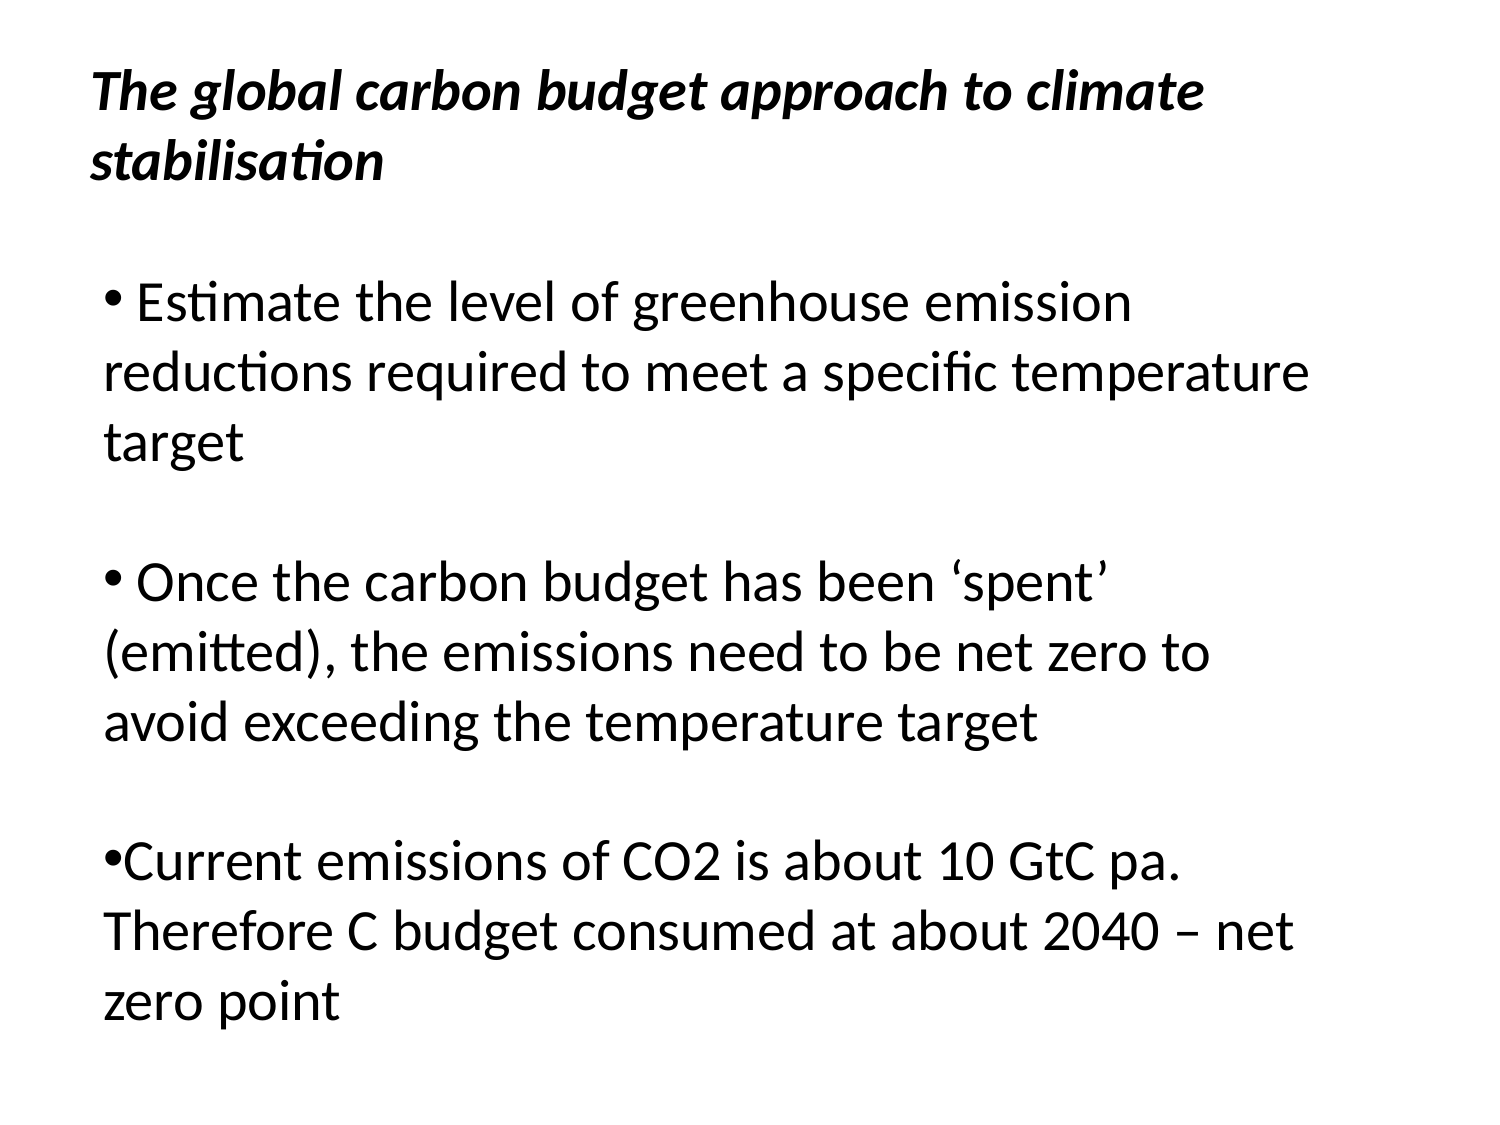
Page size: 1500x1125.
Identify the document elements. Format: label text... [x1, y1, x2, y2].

title The global carbon budget approach to climate stabilisation [75, 45, 1425, 209]
text_box Estimate the level of greenhouse emission reductions required to meet a specific temperature target Once the carbon budget has been ‘spent’ (emitted), the emissions need to be net zero to avoid exceeding the temperature target Current emissions of CO2 is about 10 GtC pa. Therefore C budget consumed at about 2040 – net zero point [88, 255, 1365, 1040]
